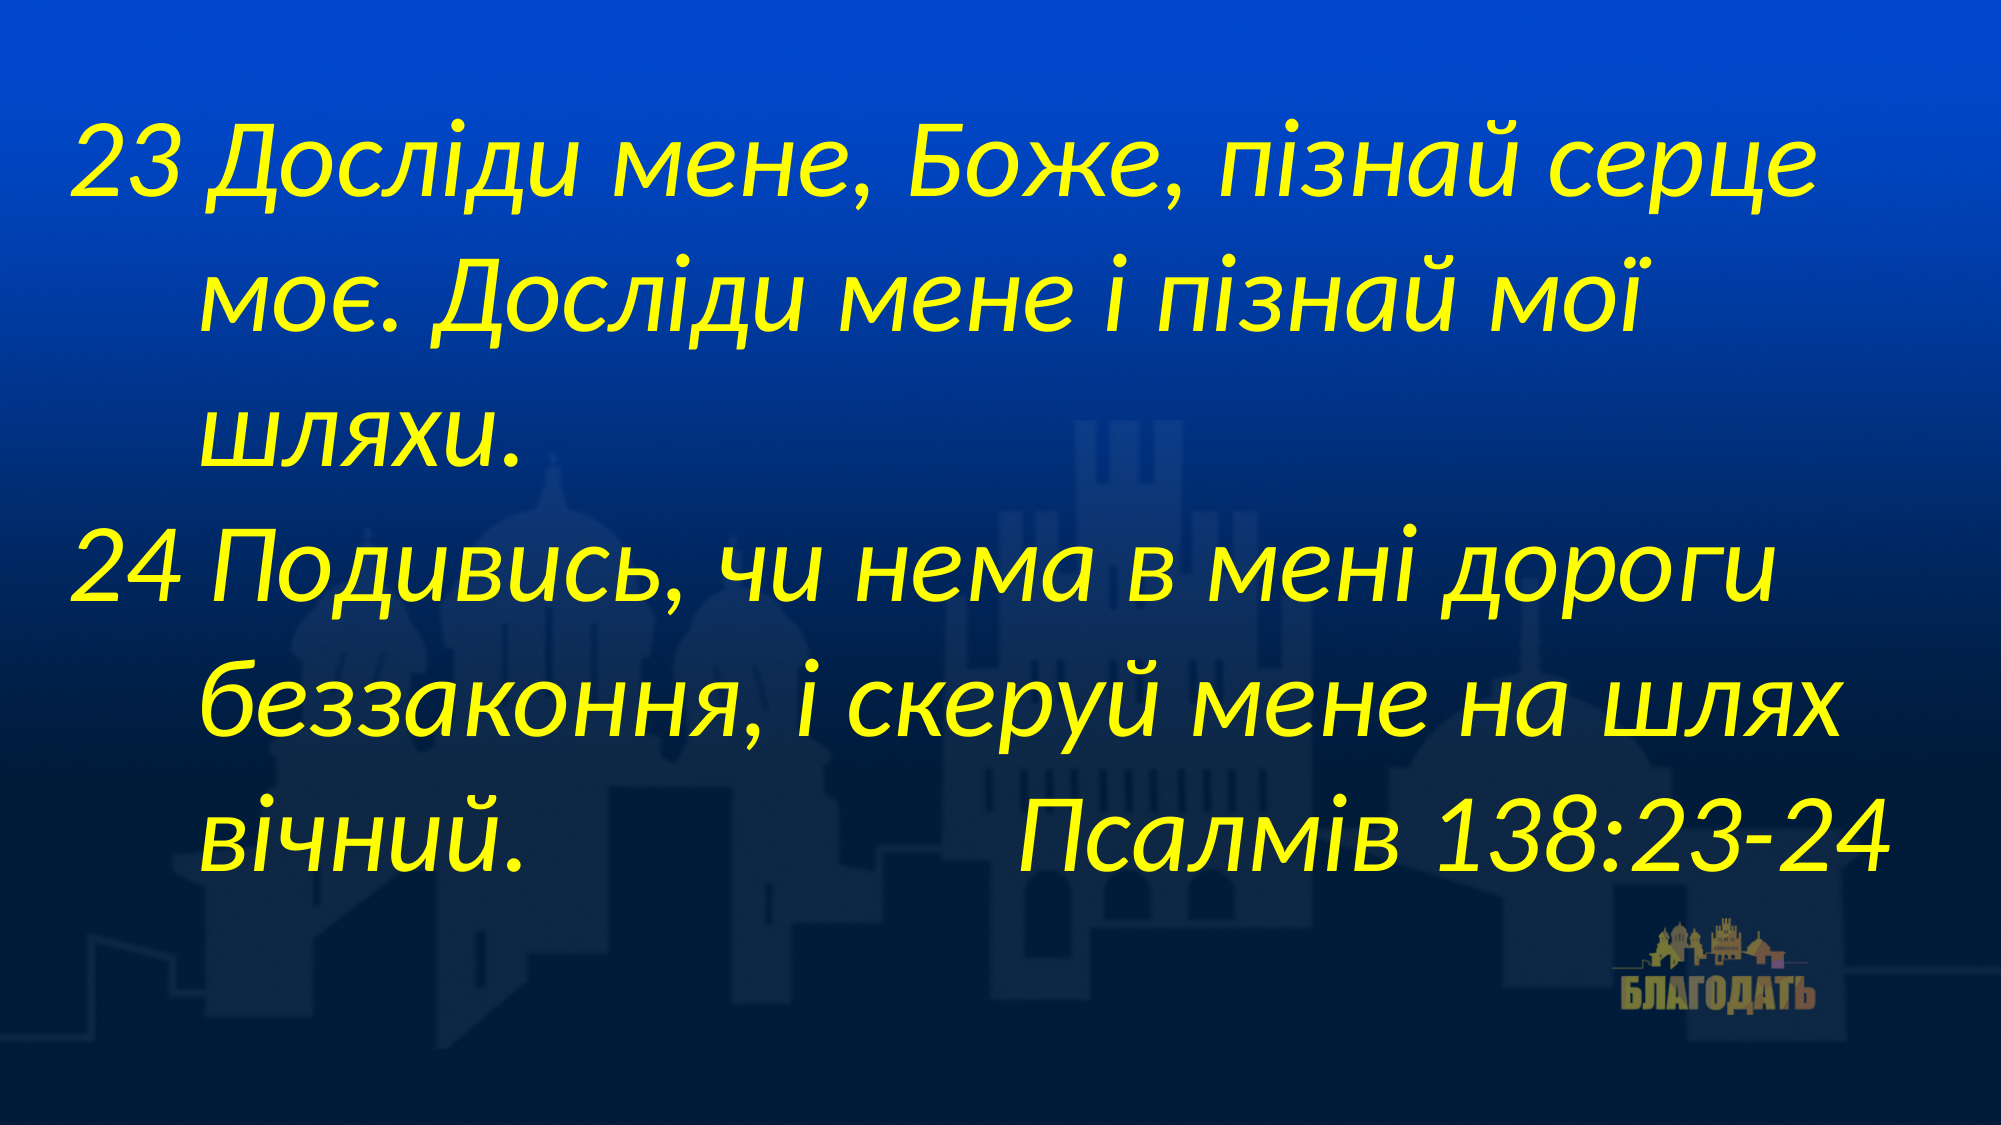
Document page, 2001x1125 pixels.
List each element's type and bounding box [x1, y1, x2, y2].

text_box [0, 0, 2000, 1125]
